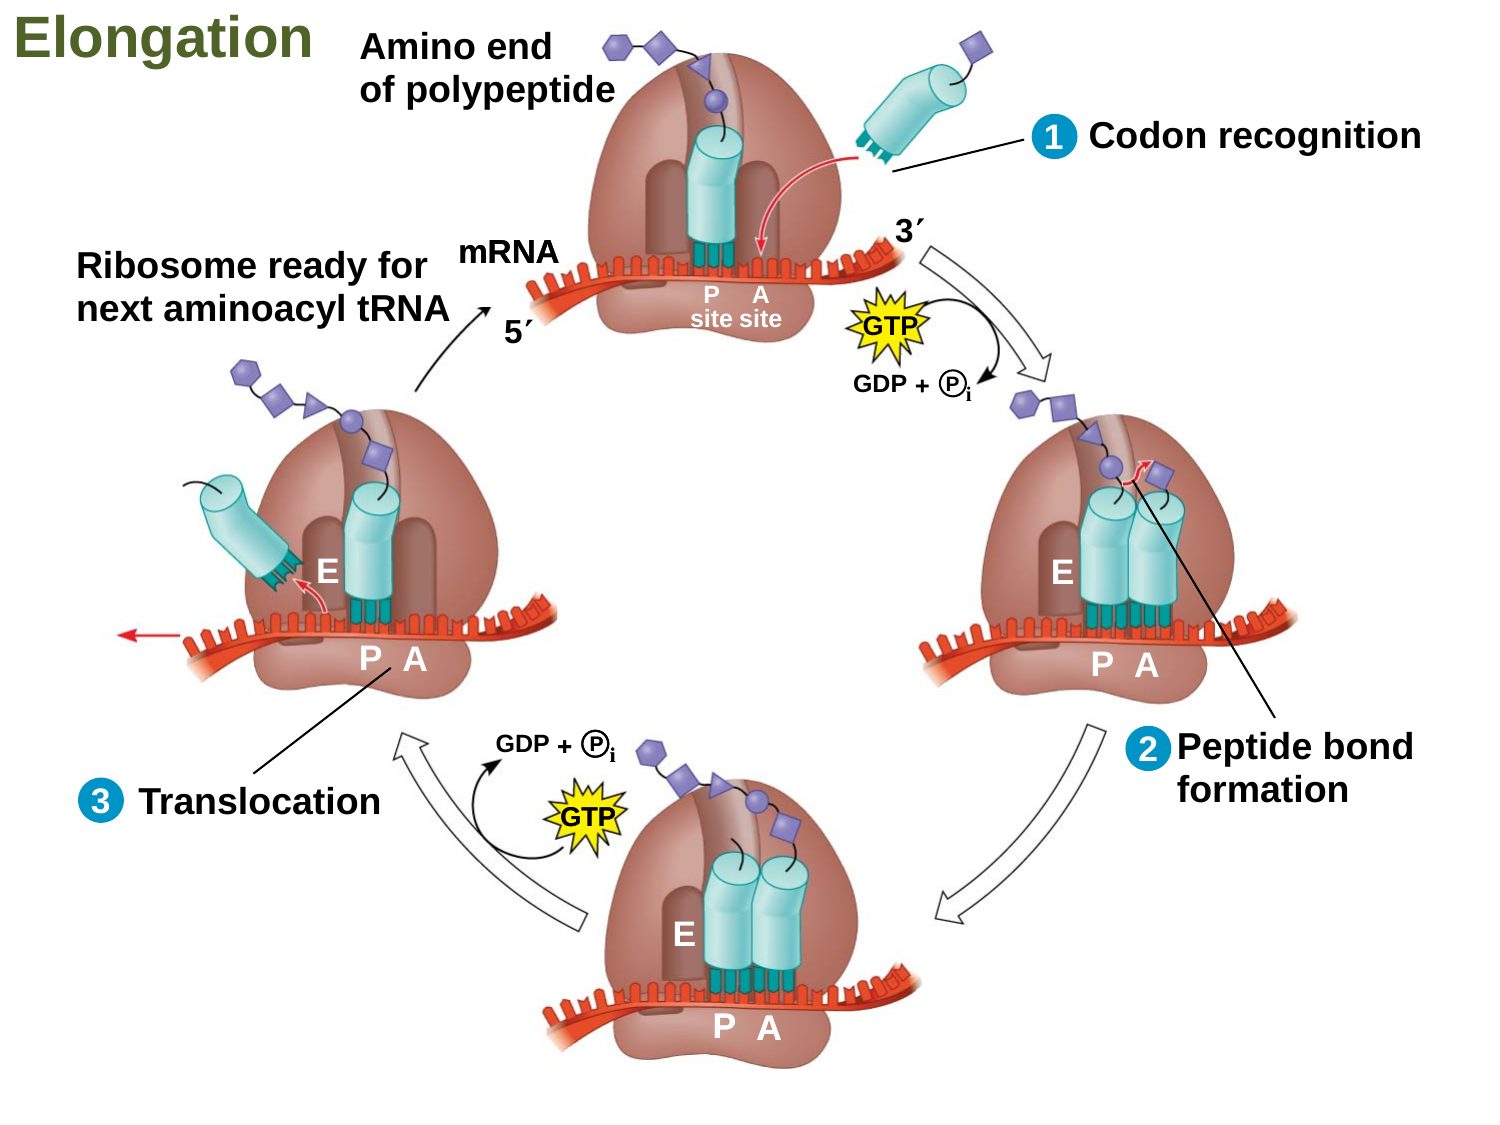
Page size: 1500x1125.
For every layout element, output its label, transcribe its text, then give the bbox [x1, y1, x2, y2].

title Elongation [0, 0, 360, 69]
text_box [852, 413, 1429, 811]
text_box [71, 232, 624, 1076]
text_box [359, 22, 1429, 407]
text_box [629, 637, 1429, 1076]
